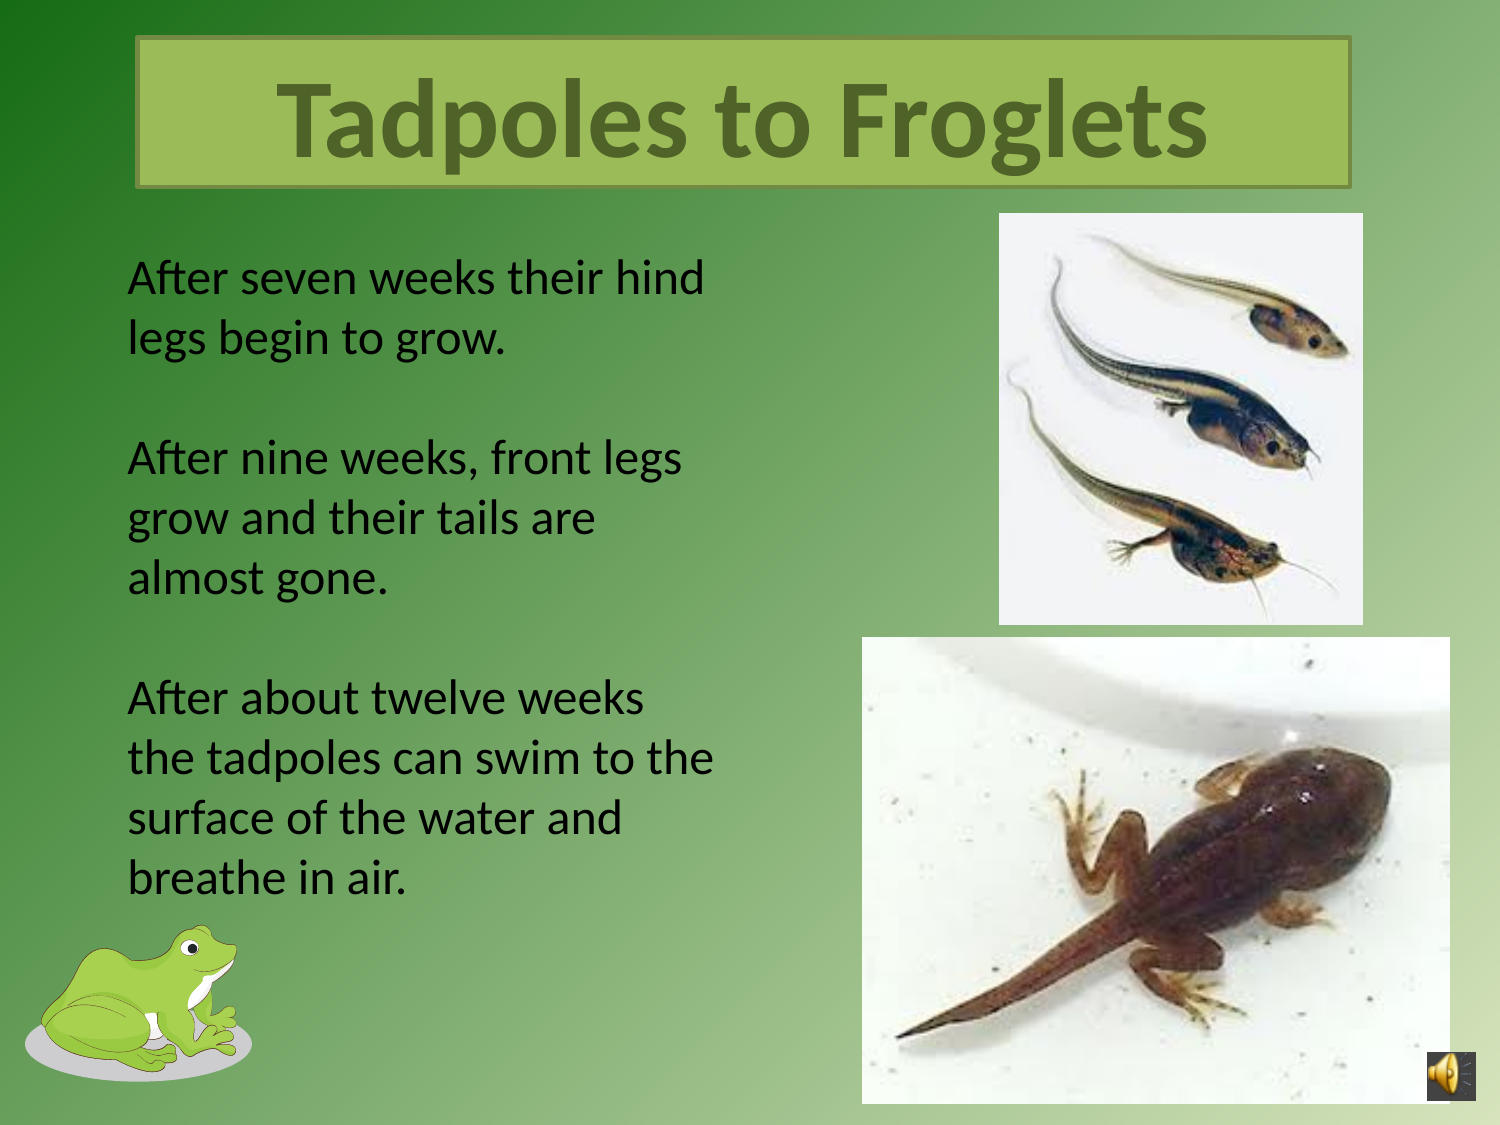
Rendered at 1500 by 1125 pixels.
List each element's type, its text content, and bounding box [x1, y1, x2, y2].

picture [24, 924, 252, 1082]
text_box After seven weeks their hind legs begin to grow. After nine weeks, front legs grow and their tails are almost gone. After about twelve weeks the tadpoles can swim to the surface of the water and breathe in air. [112, 237, 738, 913]
text_box Tadpoles to Froglets [135, 35, 1352, 189]
picture [862, 637, 1477, 1104]
picture [999, 212, 1363, 626]
